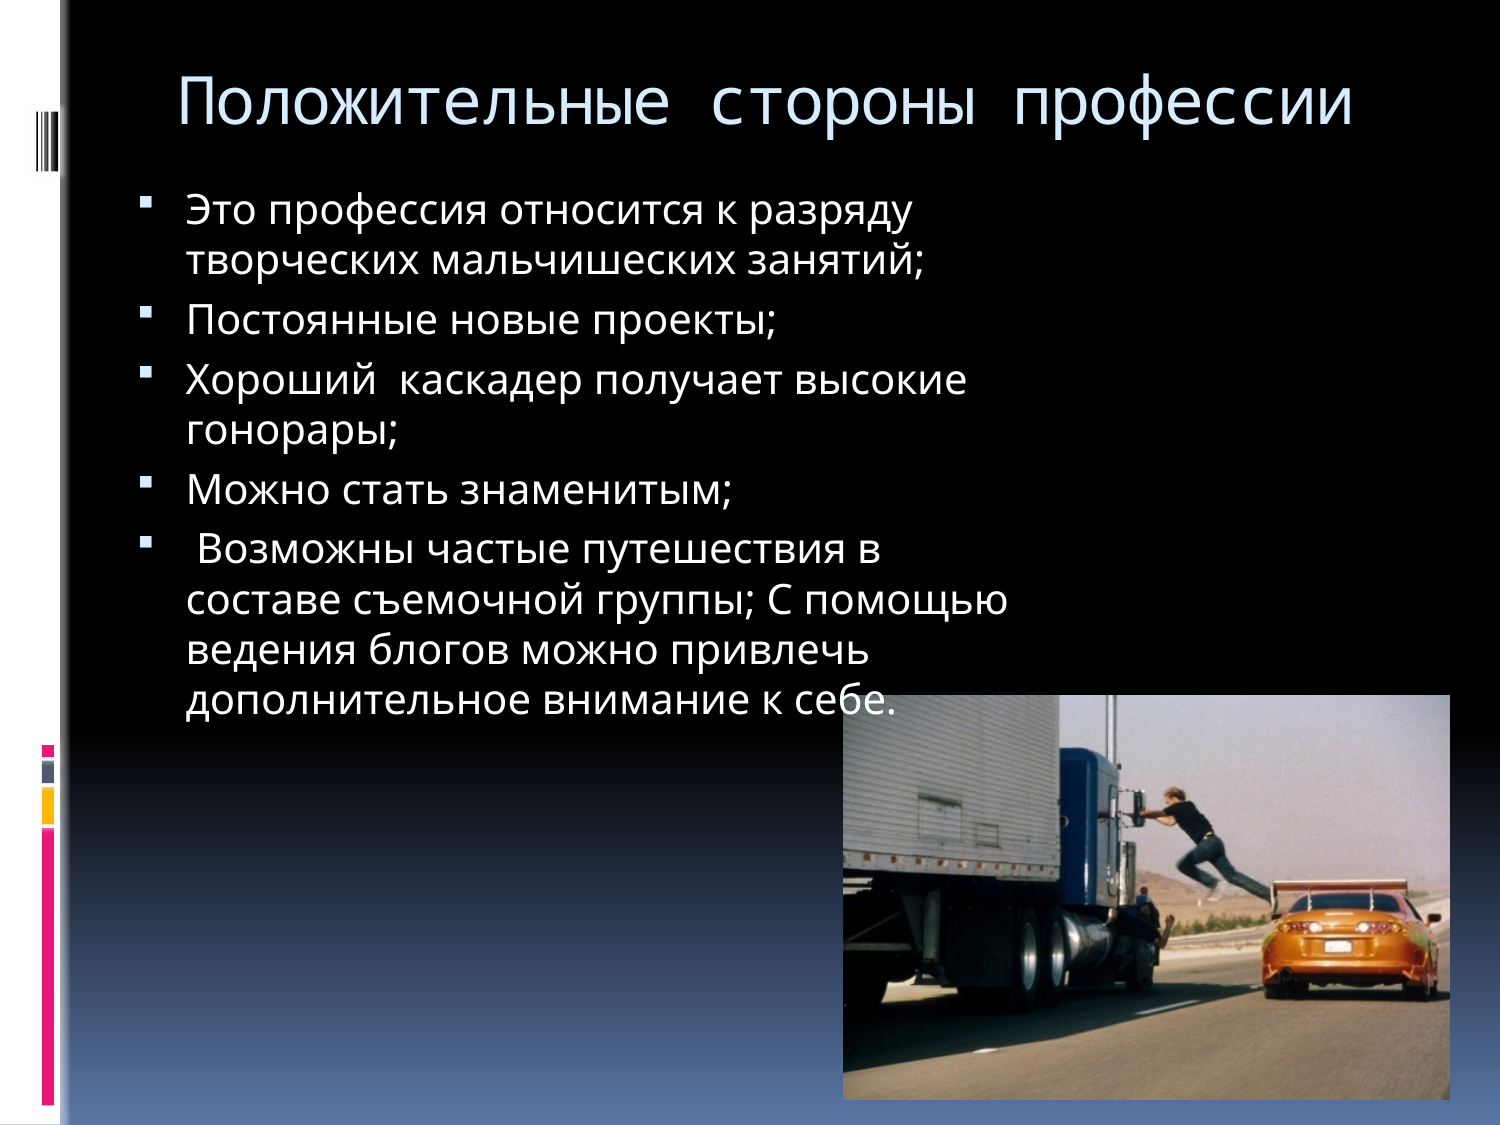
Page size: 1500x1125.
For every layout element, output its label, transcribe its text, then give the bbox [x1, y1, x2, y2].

list Это профессия относится к разряду творческих мальчишеских занятий; Постоянные новые проекты; Хороший каскадер получает высокие гонорары; Можно стать знаменитым; Возможны частые путешествия в составе съемочной группы; С помощью ведения блогов можно привлечь дополнительное внимание к себе. [112, 174, 1025, 783]
title Положительные стороны профессии [162, 50, 1438, 229]
picture [843, 695, 1451, 1101]
